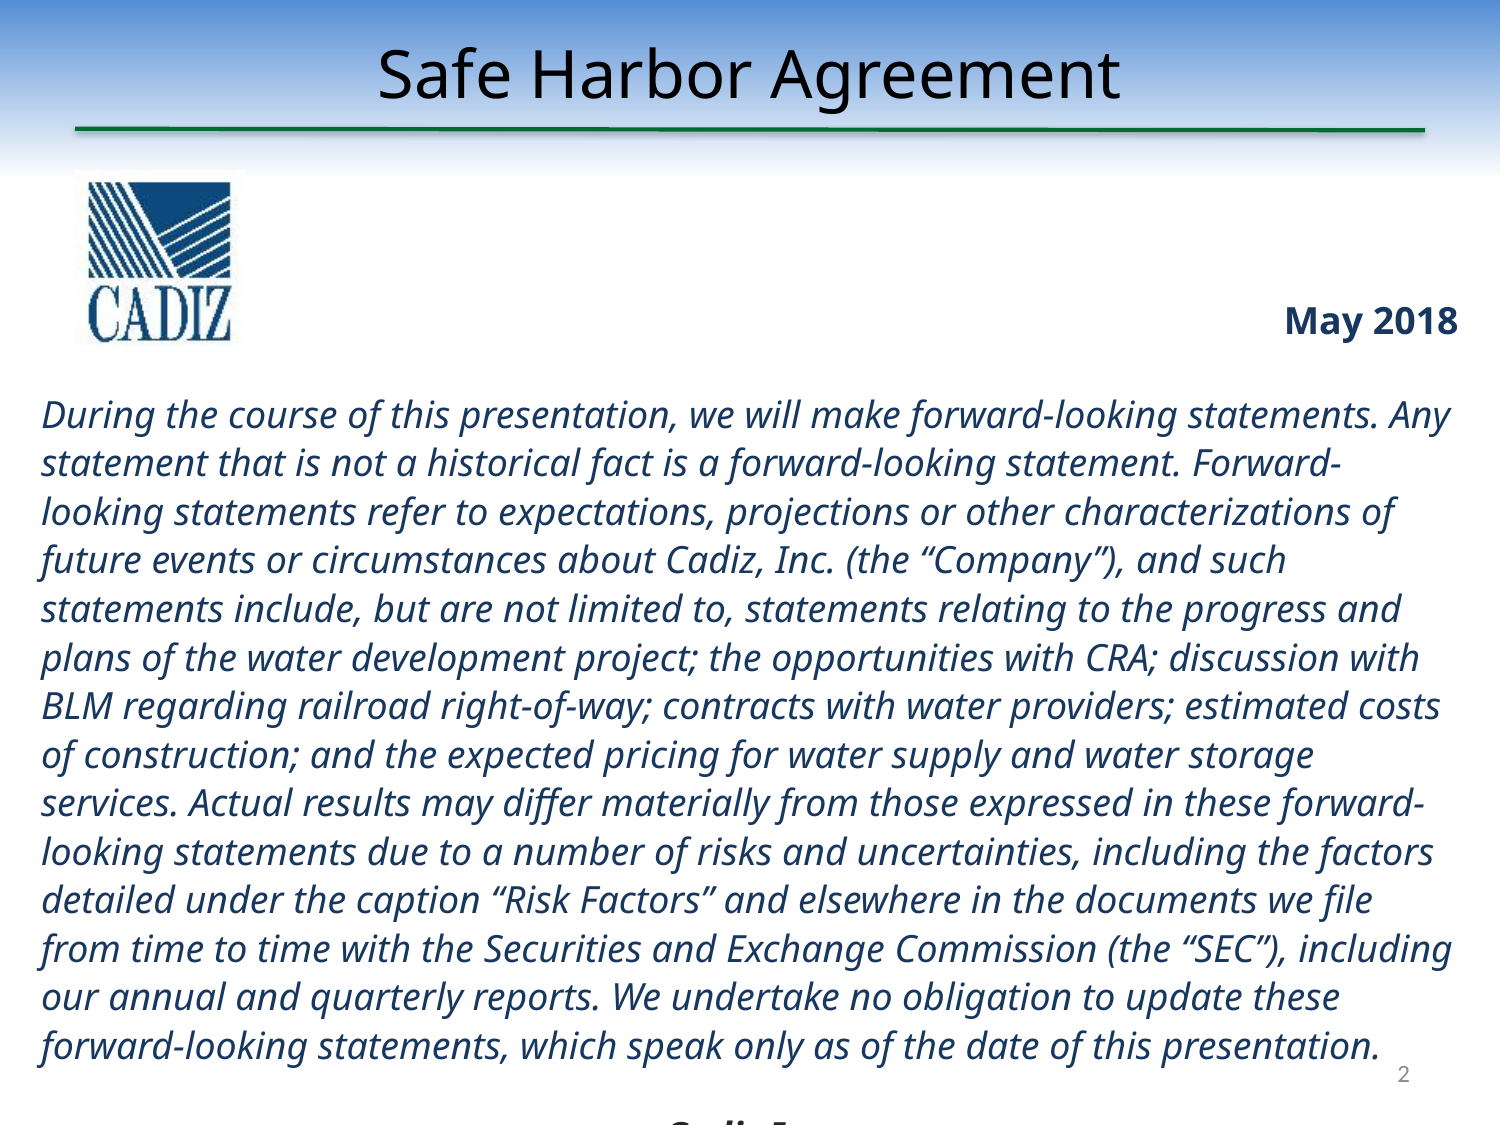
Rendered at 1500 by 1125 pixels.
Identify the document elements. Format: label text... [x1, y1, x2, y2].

picture [74, 170, 246, 358]
text_box Safe Harbor Agreement [0, 24, 1500, 187]
text_box May 2018 During the course of this presentation, we will make forward-looking statements. Any statement that is not a historical fact is a forward-looking statement. Forward-looking statements refer to expectations, projections or other characterizations of future events or circumstances about Cadiz, Inc. (the “Company”), and such statements include, but are not limited to, statements relating to the progress and plans of the water development project; the opportunities with CRA; discussion with BLM regarding railroad right-of-way; contracts with water providers; estimated costs of construction; and the expected pricing for water supply and water storage services. Actual results may differ materially from those expressed in these forward-looking statements due to a number of risks and uncertainties, including the factors detailed under the caption “Risk Factors” and elsewhere in the documents we file from time to time with the Securities and Exchange Commission (the “SEC”), including our annual and quarterly reports. We undertake no obligation to update these forward-looking statements, which speak only as of the date of this presentation. Cadiz Inc. [26, 289, 1474, 1125]
